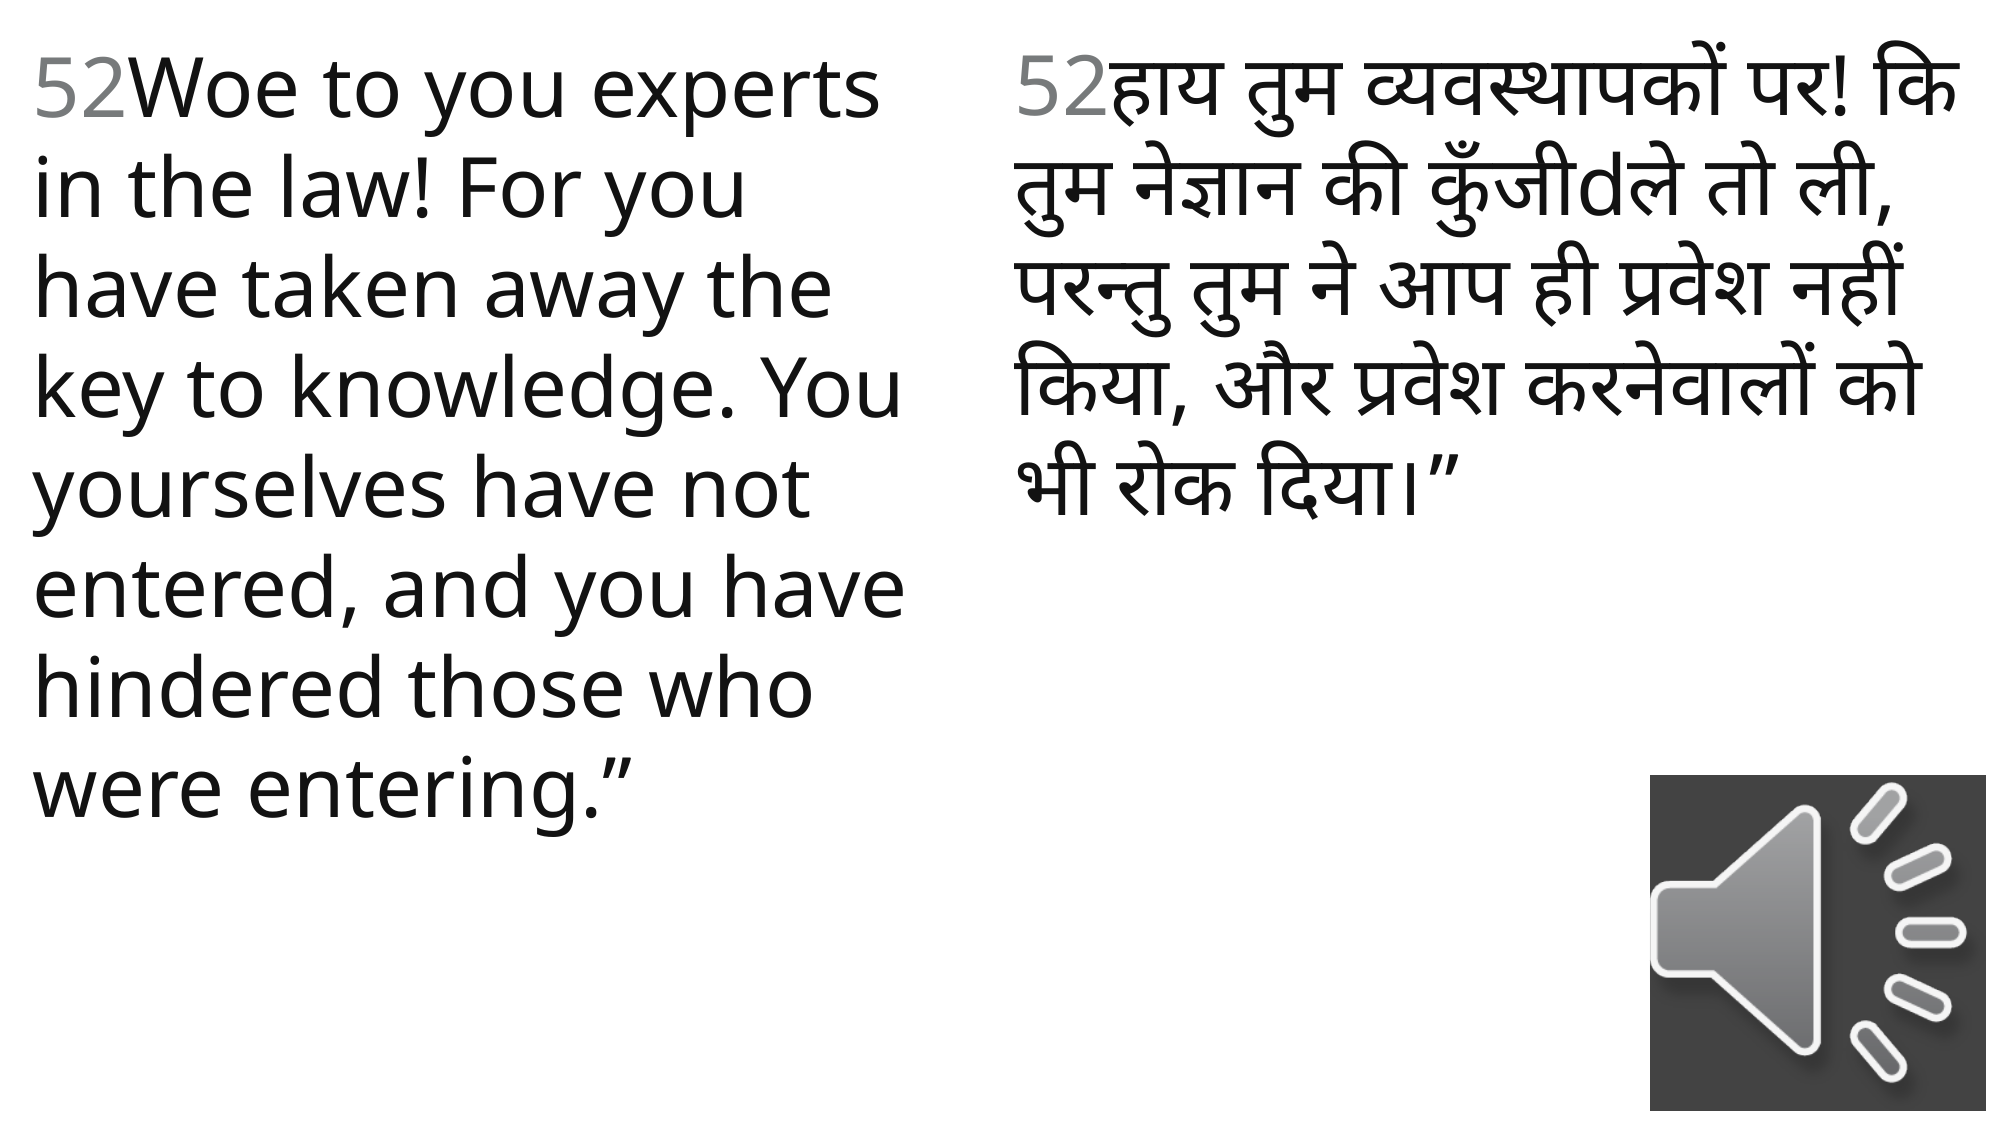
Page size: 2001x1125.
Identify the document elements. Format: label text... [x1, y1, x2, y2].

text_box 52हाय तुम व्यवस्थापकों पर! कि तुम नेज्ञान की कुँजीdले तो ली, परन्तु तुम ने आप ही प्रवेश नहीं किया, और प्रवेश करनेवालों को भी रोक दिया।” [999, 24, 2000, 1101]
picture [1648, 773, 1987, 1112]
text_box 52Woe to you experts in the law! For you have taken away the key to knowledge. You yourselves have not entered, and you have hindered those who were entering.” [18, 27, 973, 1104]
